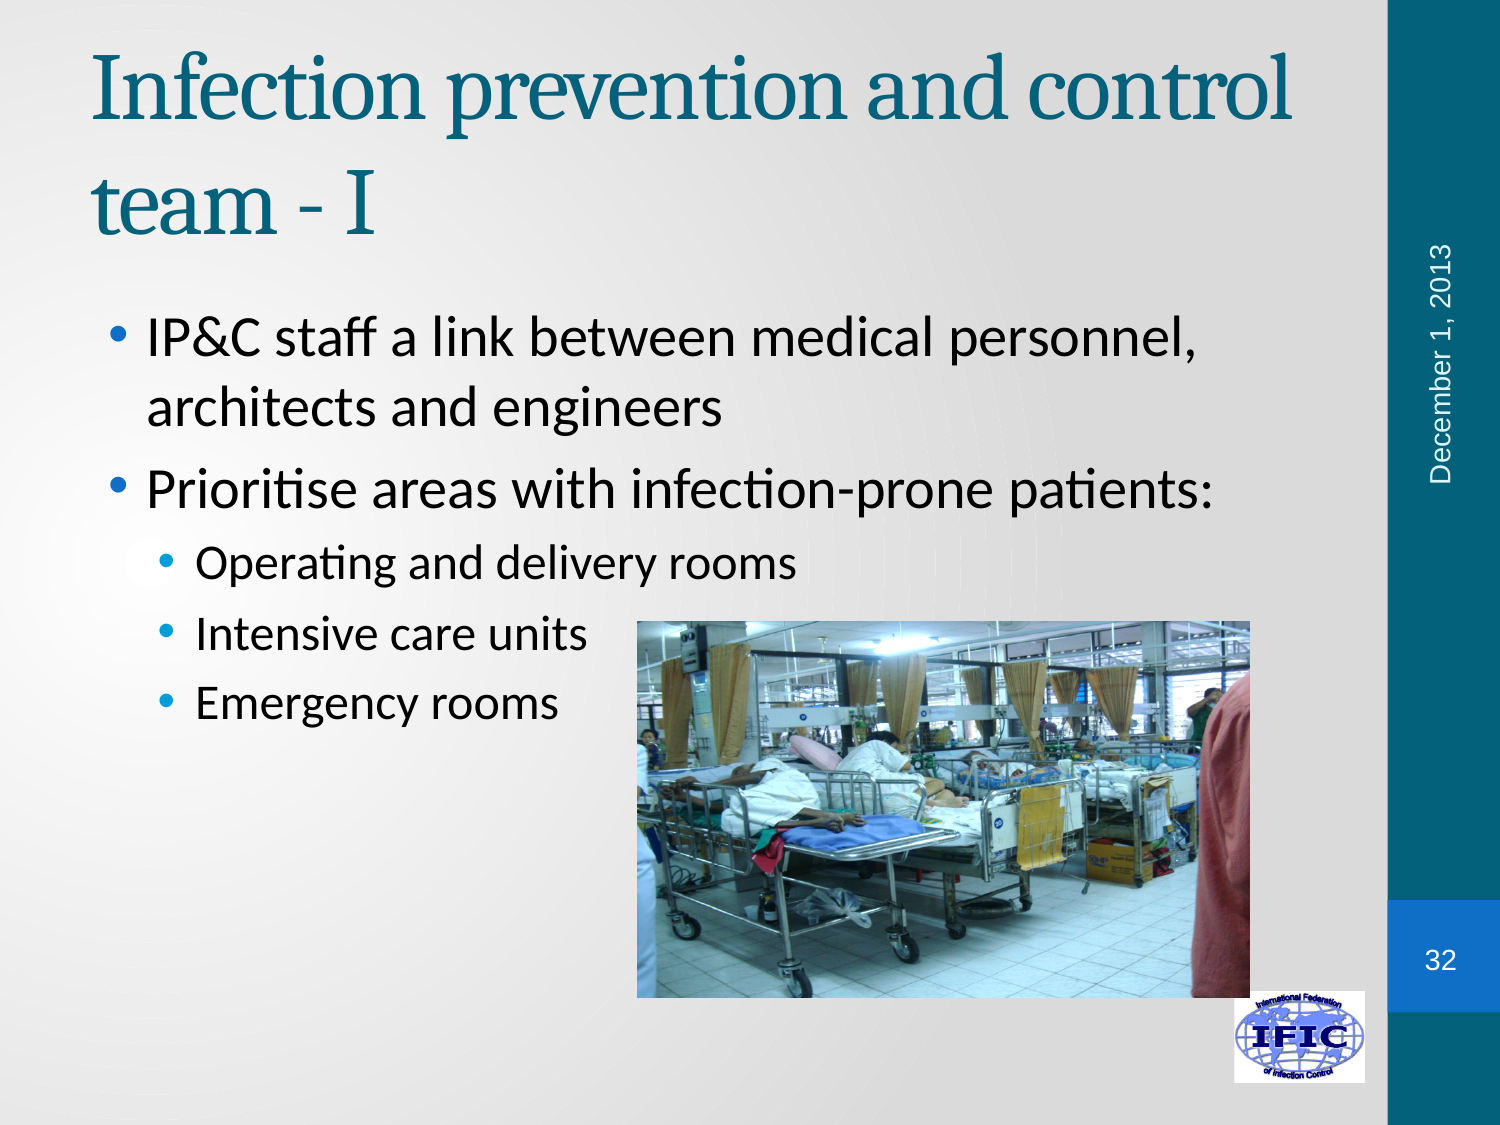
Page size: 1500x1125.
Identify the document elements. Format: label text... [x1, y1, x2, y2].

title Infection prevention and control team - I [75, 45, 1325, 233]
list IP&C staff a link between medical personnel, architects and engineers Prioritise areas with infection-prone patients: Operating and delivery rooms Intensive care units Emergency rooms [74, 290, 1259, 1059]
picture [1234, 991, 1365, 1083]
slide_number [1408, 100, 1469, 501]
slide_number 32 [1397, 925, 1484, 994]
picture [637, 621, 1250, 998]
